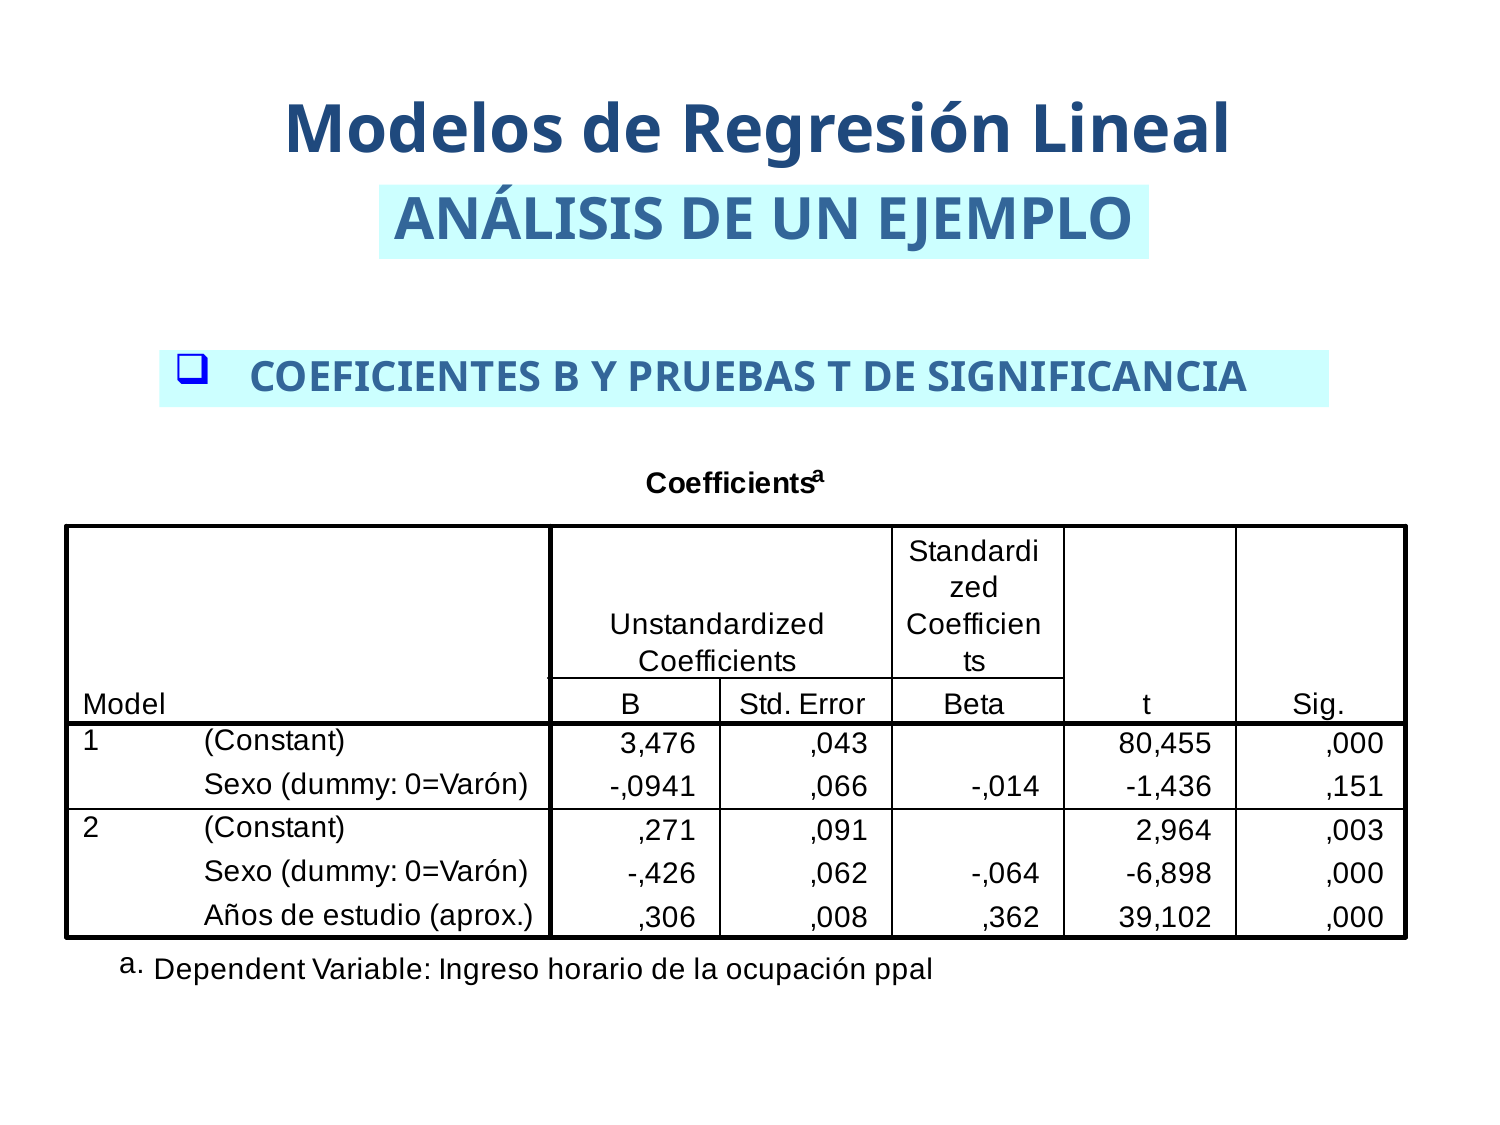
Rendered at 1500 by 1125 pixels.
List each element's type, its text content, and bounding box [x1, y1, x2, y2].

text_box ANÁLISIS DE UN EJEMPLO [379, 184, 1149, 259]
picture [40, 440, 1489, 1037]
text_box COEFICIENTES B Y PRUEBAS T DE SIGNIFICANCIA [159, 350, 1329, 408]
text_box Modelos de Regresión Lineal [268, 78, 1248, 173]
